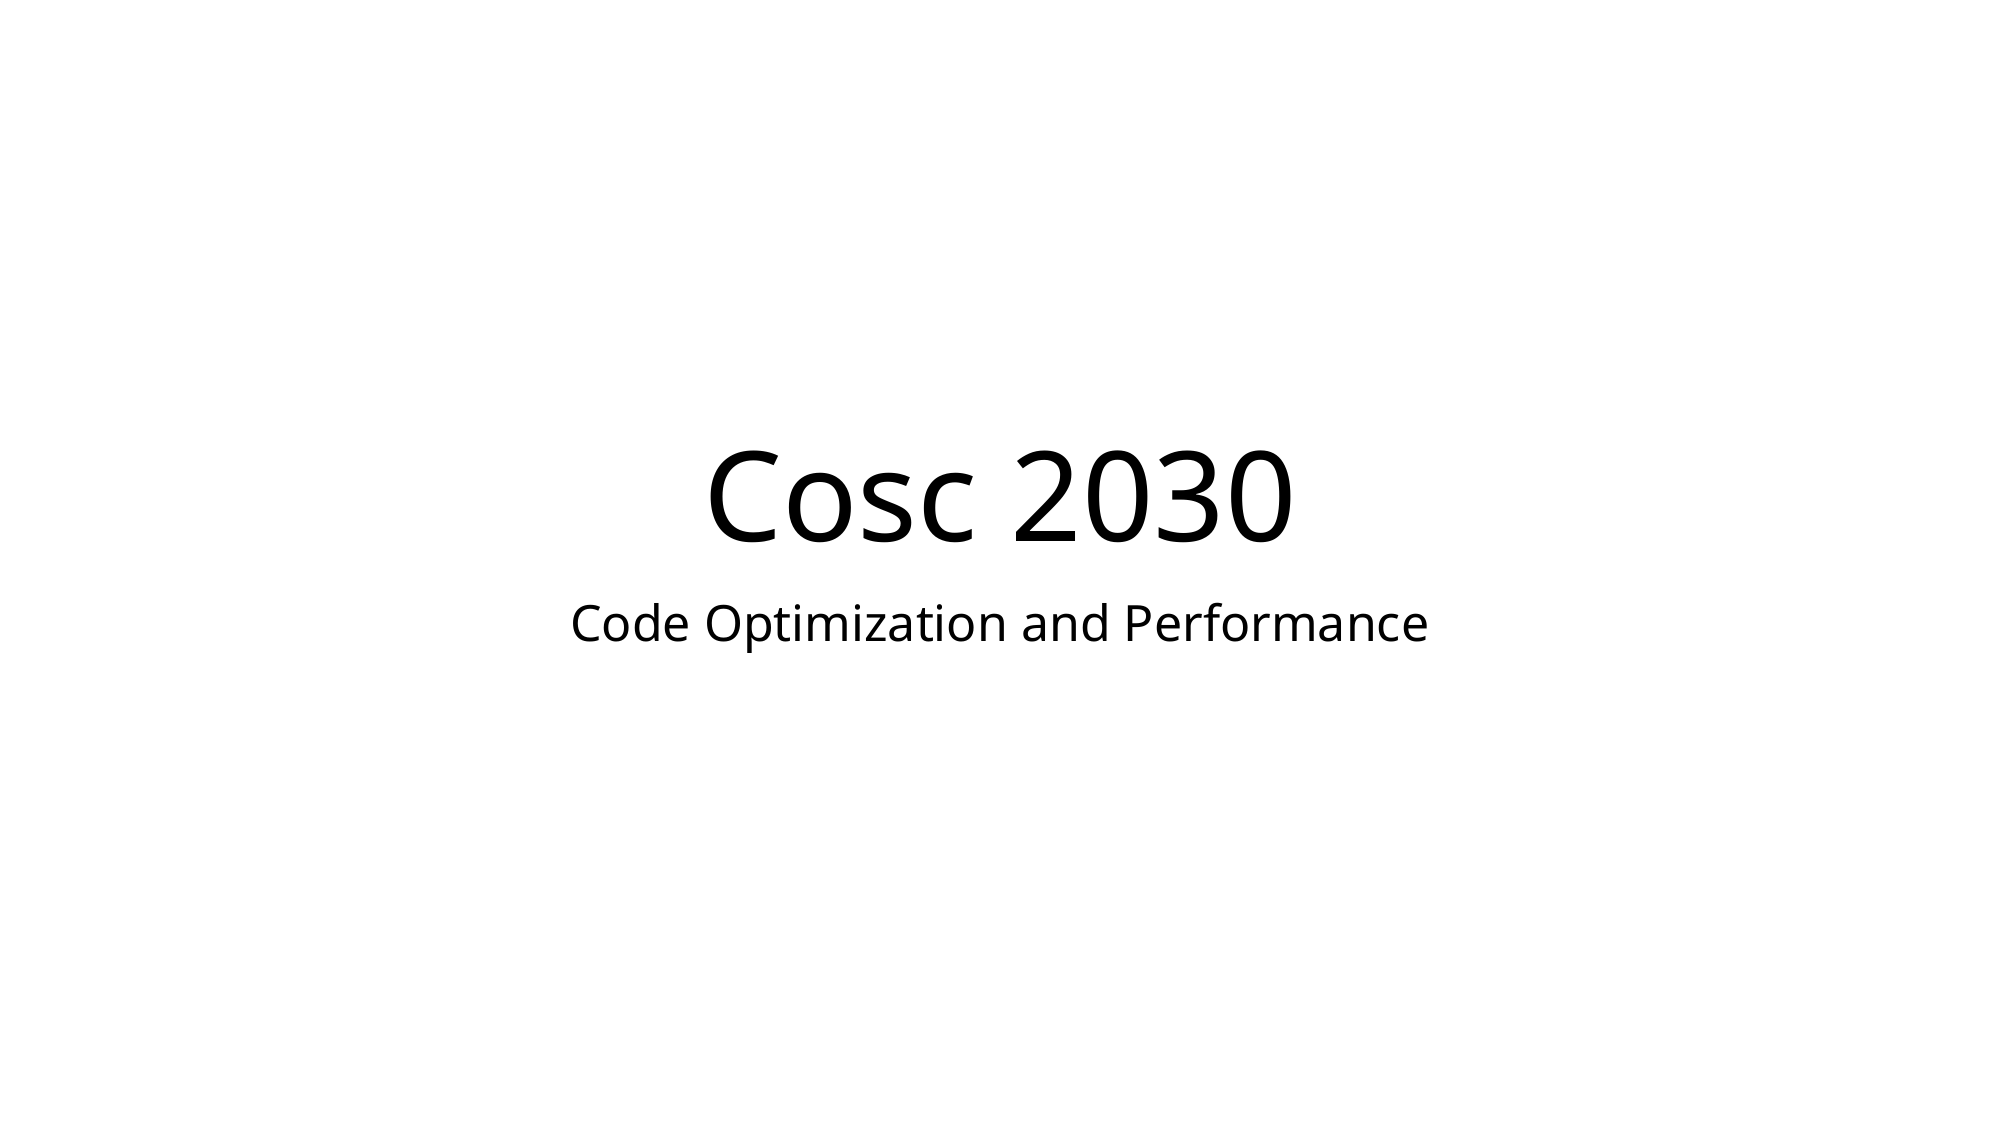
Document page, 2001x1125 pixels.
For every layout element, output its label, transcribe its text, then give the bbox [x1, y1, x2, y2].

subtitle Code Optimization and Performance [249, 590, 1750, 863]
title Cosc 2030 [249, 184, 1750, 576]
